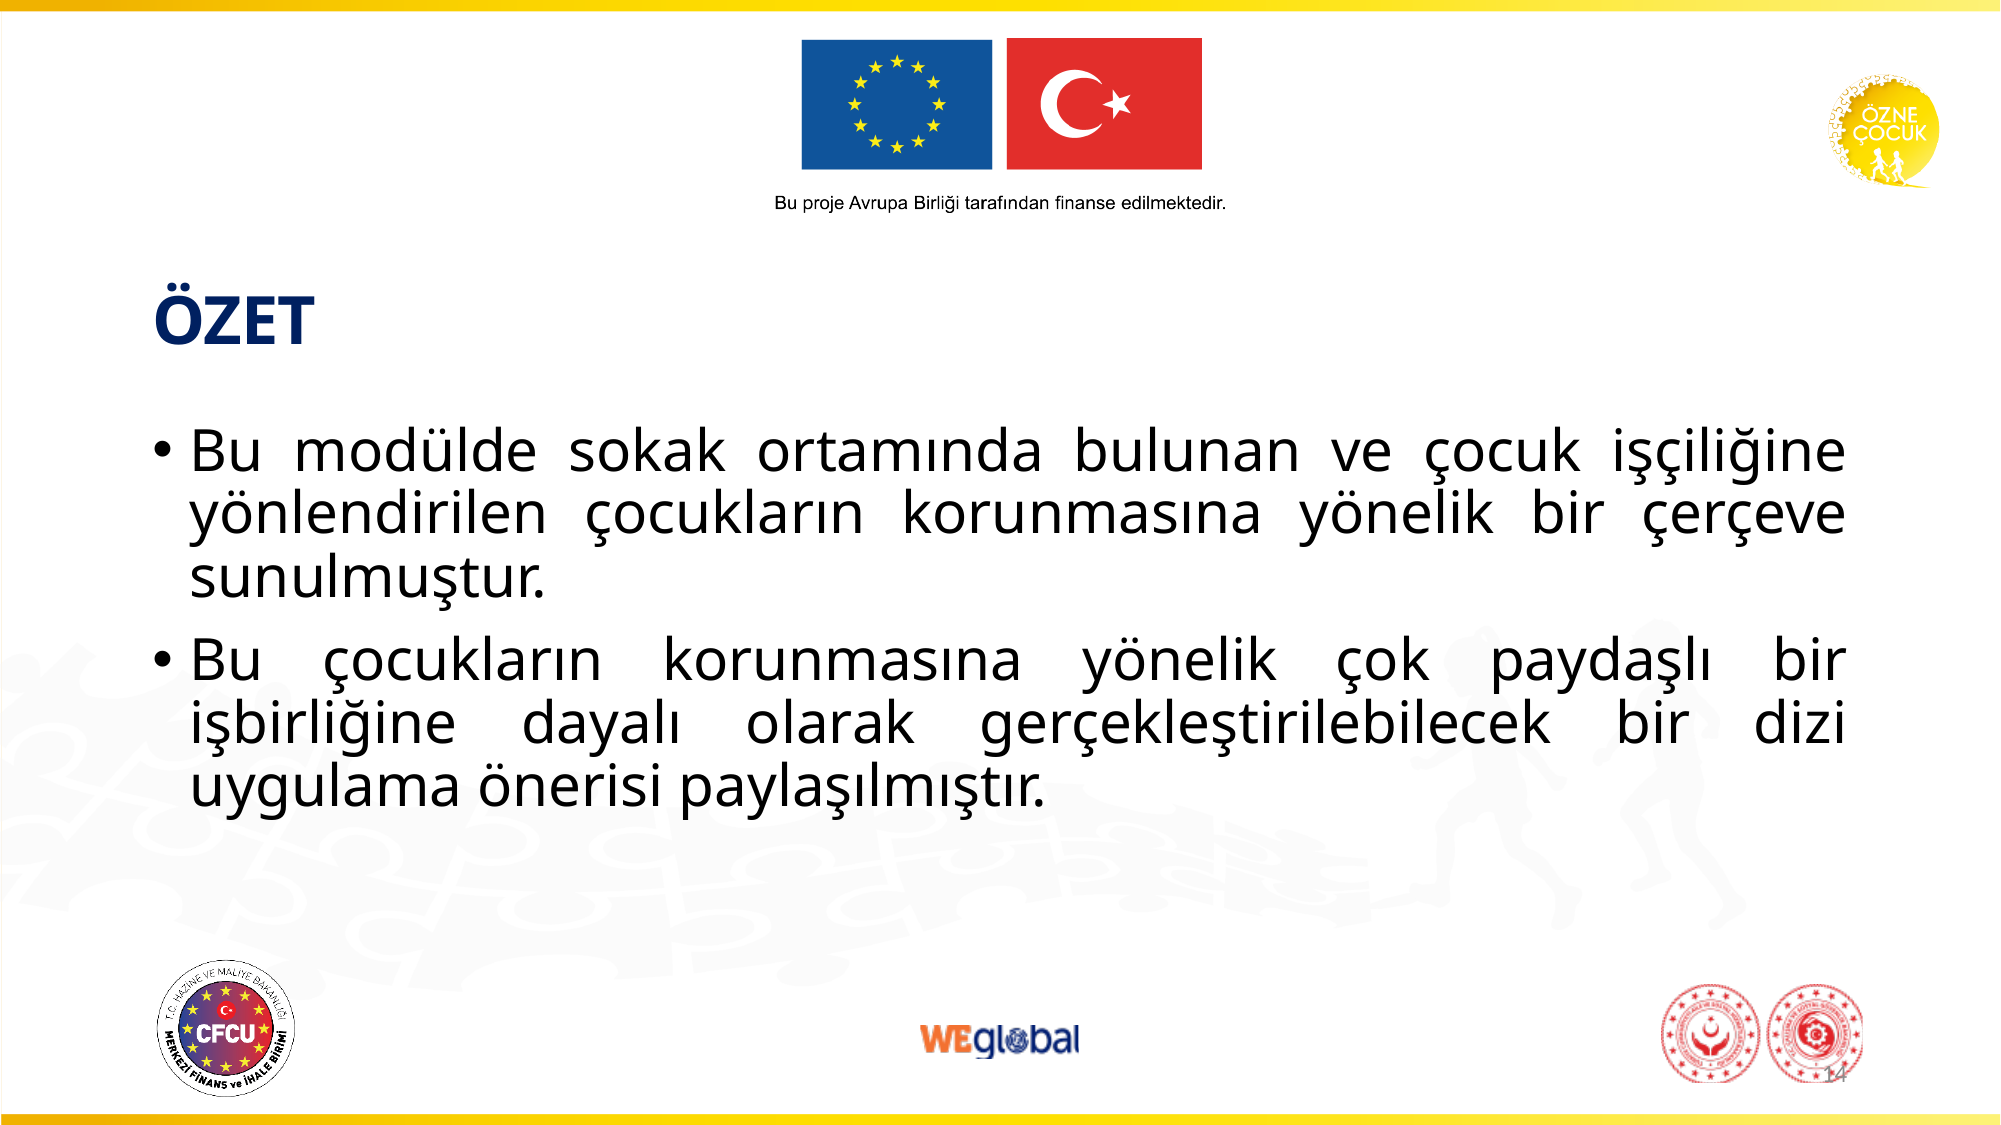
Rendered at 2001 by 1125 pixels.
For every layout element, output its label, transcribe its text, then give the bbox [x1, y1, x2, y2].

list Bu modülde sokak ortamında bulunan ve çocuk işçiliğine yönlendirilen çocukların korunmasına yönelik bir çerçeve sunulmuştur. Bu çocukların korunmasına yönelik çok paydaşlı bir işbirliğine dayalı olarak gerçekleştirilebilecek bir dizi uygulama önerisi paylaşılmıştır. [137, 413, 1863, 882]
picture [0, 0, 2001, 1125]
title ÖZET [137, 213, 1863, 413]
slide_number 14 [1412, 1042, 1863, 1103]
